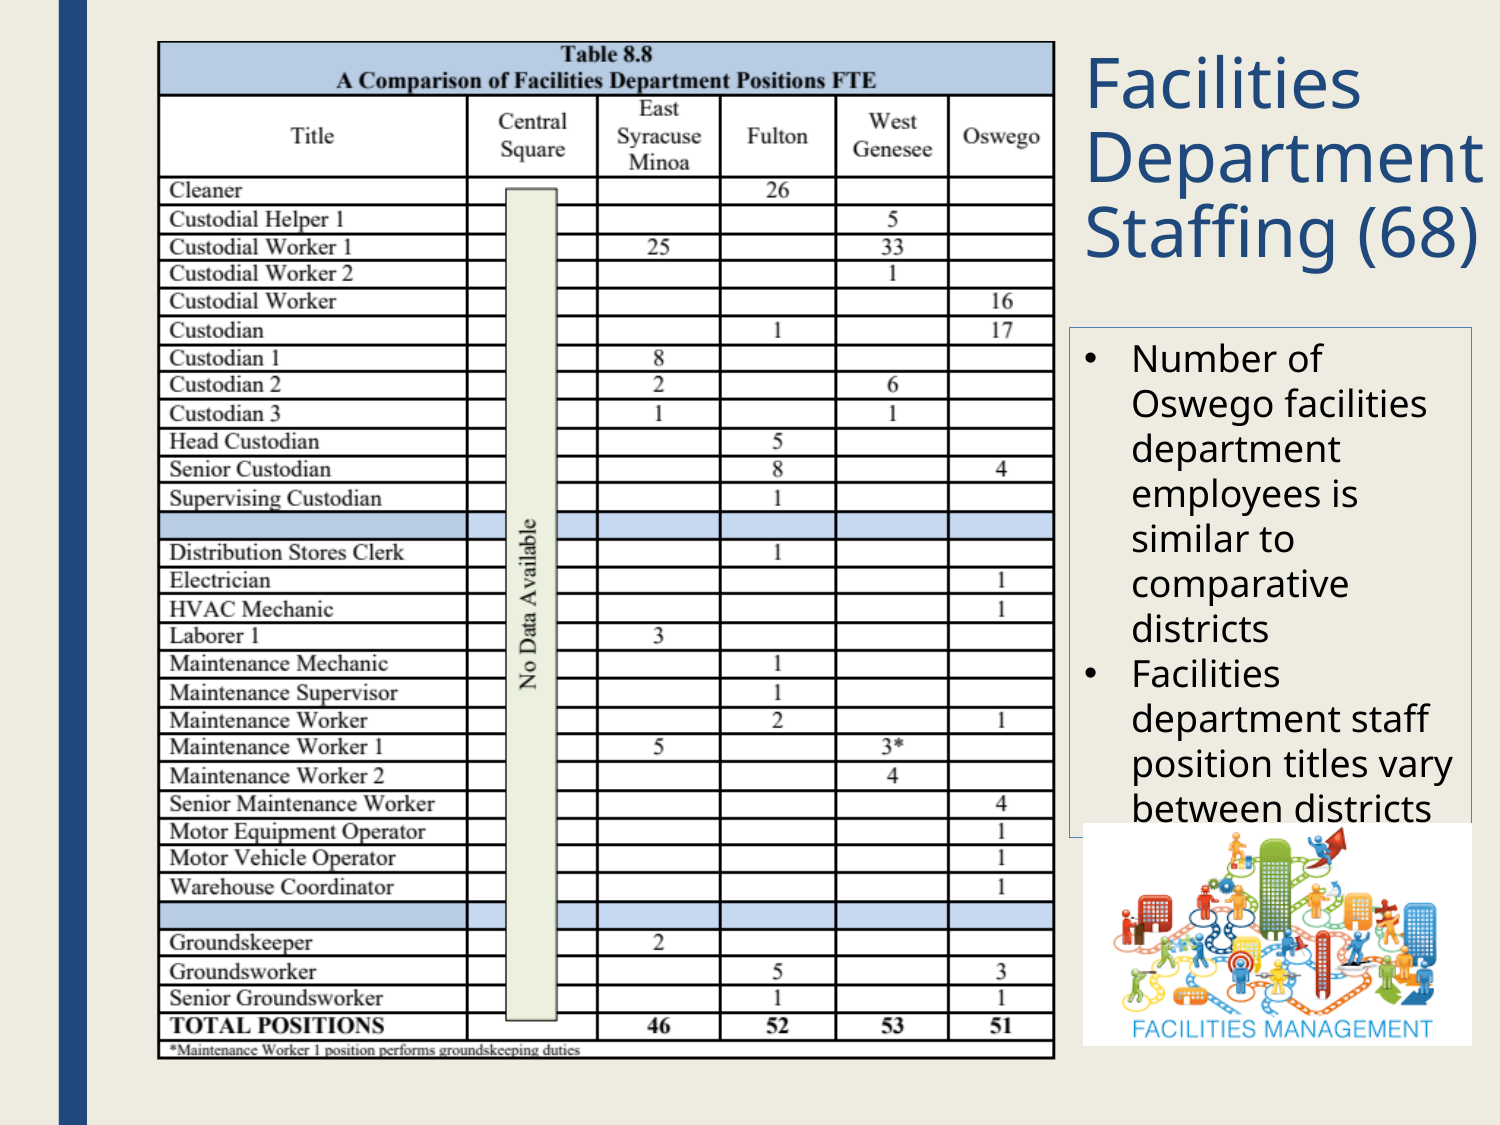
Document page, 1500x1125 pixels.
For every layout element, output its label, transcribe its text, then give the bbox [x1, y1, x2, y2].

text_box Number of Oswego facilities department employees is similar to comparative districts Facilities department staff position titles vary between districts [1070, 327, 1472, 838]
picture [115, 40, 1070, 1084]
title Facilities Department Staffing (68) [1070, 41, 1500, 285]
picture [1083, 823, 1472, 1046]
